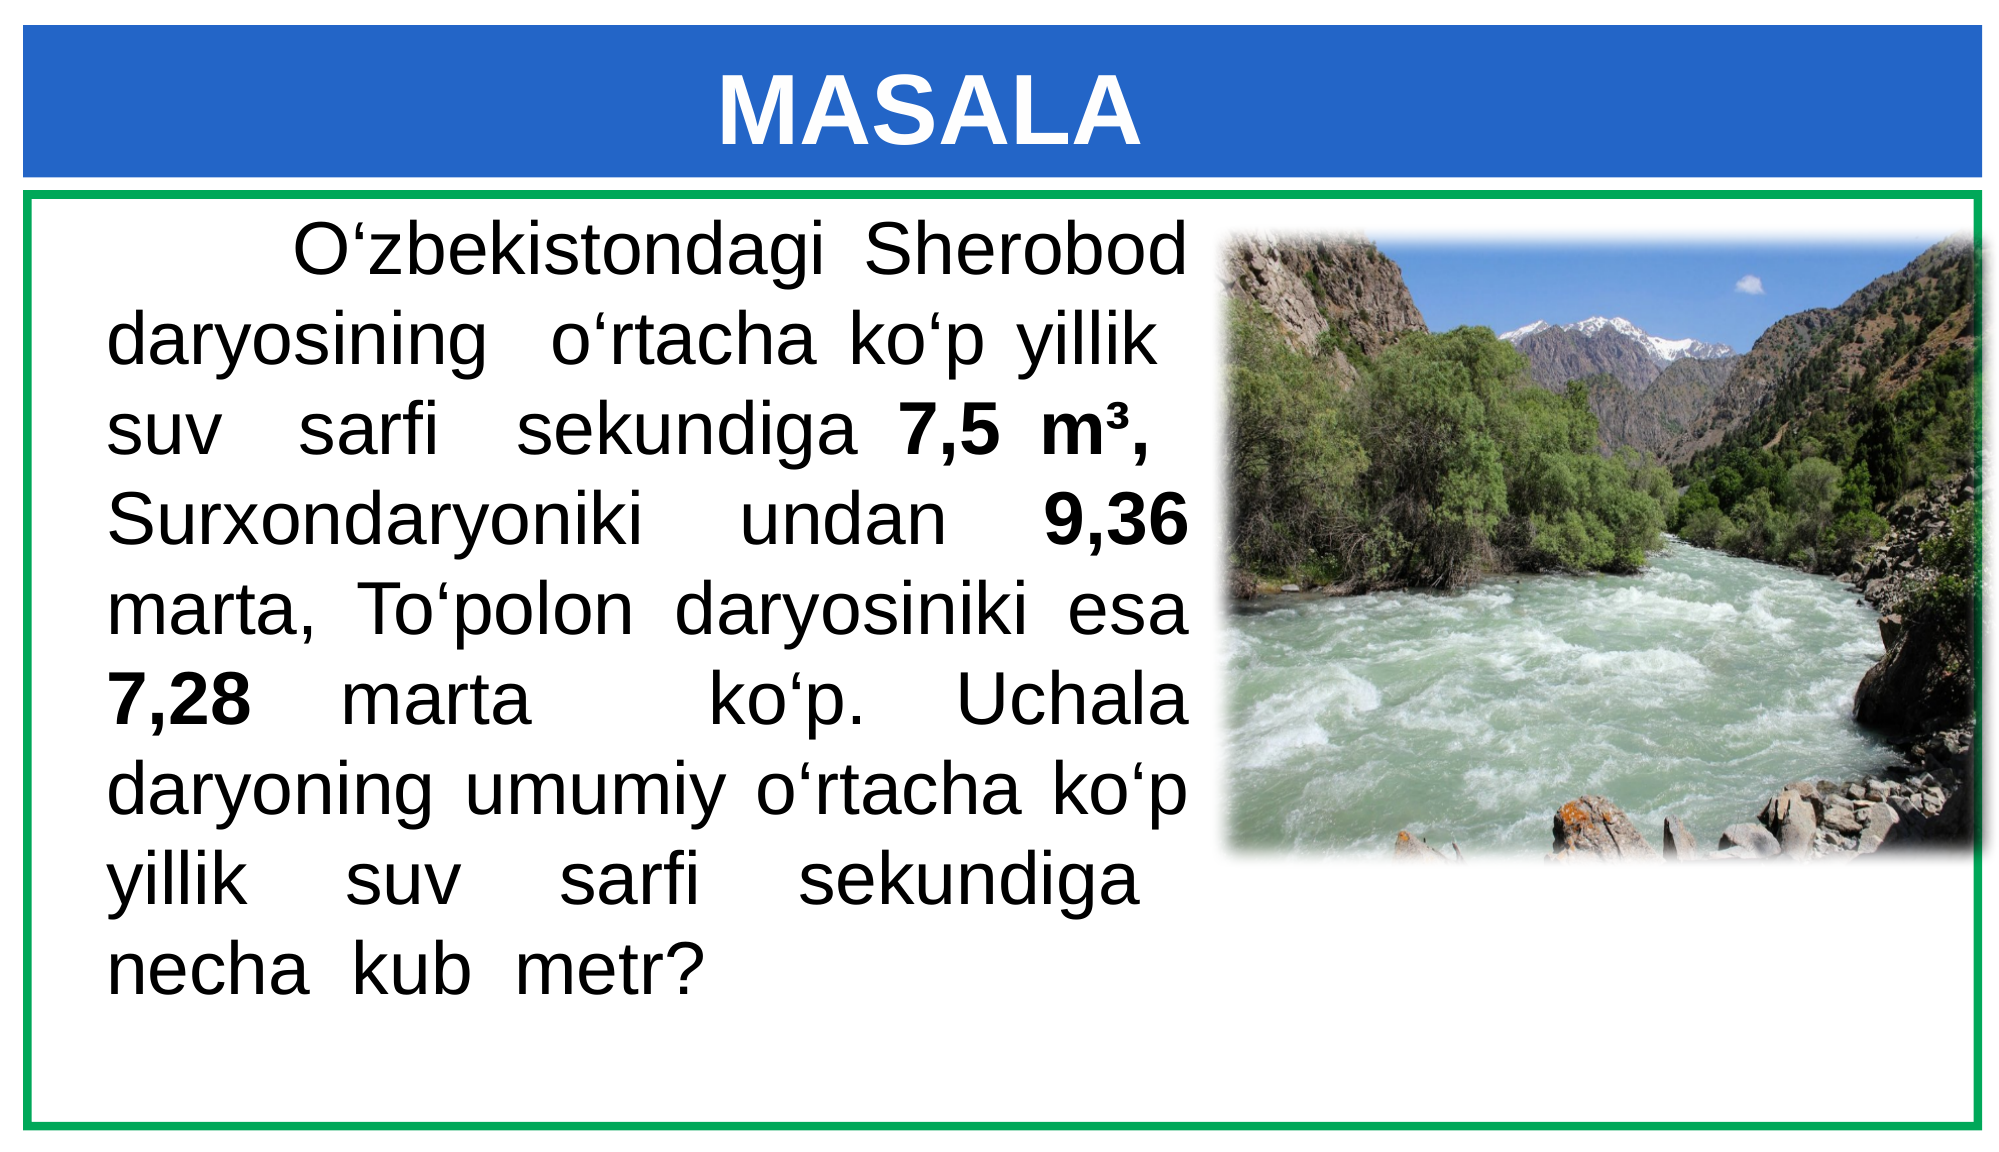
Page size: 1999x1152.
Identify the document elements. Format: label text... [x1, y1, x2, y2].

text_box O‘zbekistondagi Sherobod daryosining o‘rtacha ko‘p yillik suv sarfi sekundiga 7,5 m³, Surxondaryoniki undan 9,36 marta, To‘polon daryosiniki esa 7,28 marta ko‘p. Uchala daryoning umumiy o‘rtacha ko‘p yillik suv sarfi sekundiga necha kub metr? [91, 165, 1205, 1017]
title MASALA [715, 44, 1275, 166]
picture [1210, 223, 1999, 869]
